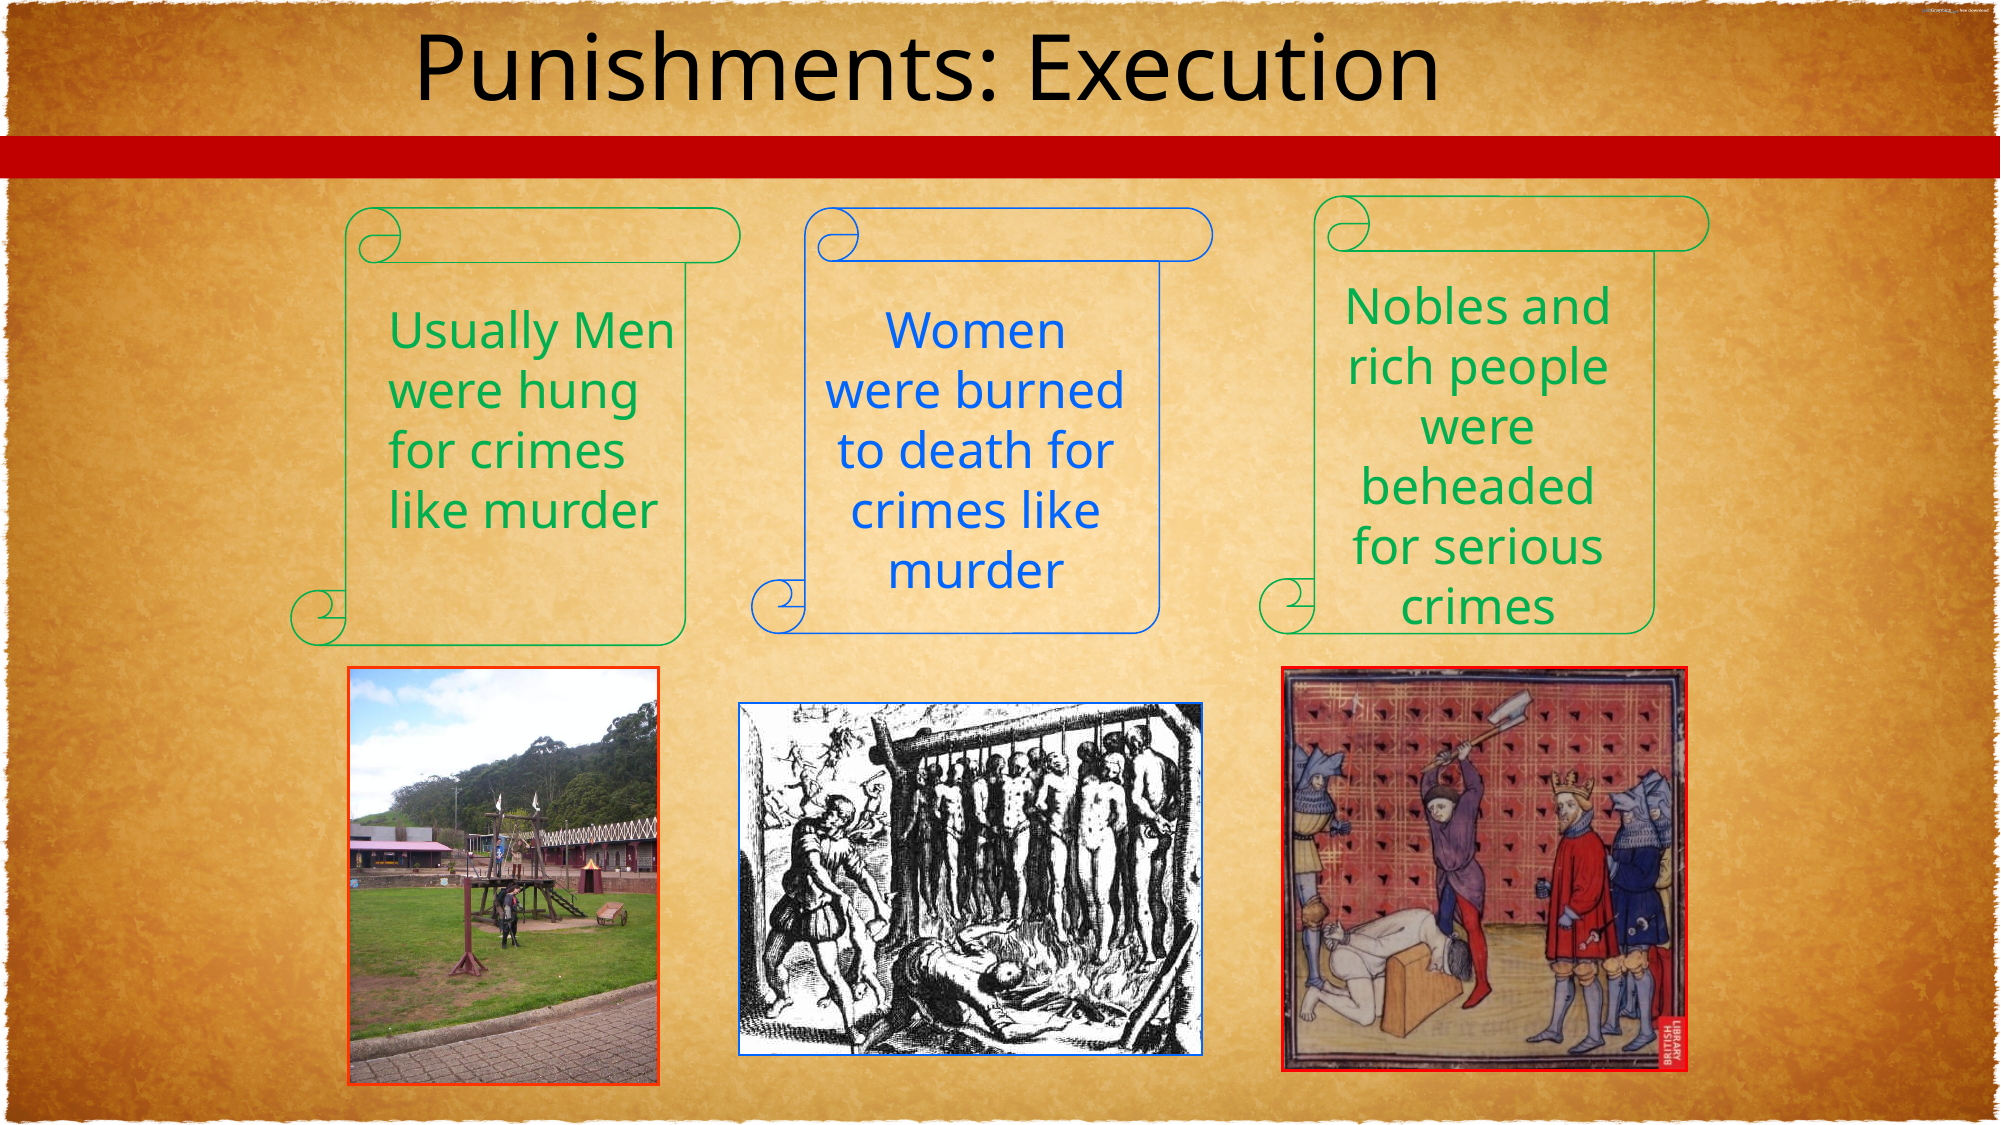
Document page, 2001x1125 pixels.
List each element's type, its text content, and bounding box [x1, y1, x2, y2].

text_box [751, 232, 1213, 634]
text_box [291, 207, 741, 646]
text_box Women were burned to death for crimes like murder [810, 290, 1142, 606]
picture [0, 0, 2001, 1125]
text_box Usually Men were hung for crimes like murder [686, 290, 693, 546]
text_box [0, 135, 2000, 179]
text_box Punishments: Execution [397, 179, 2000, 232]
text_box Punishments: Execution [397, 14, 2000, 135]
text_box Nobles and rich people were beheaded for serious crimes [1318, 267, 1638, 642]
text_box [1259, 232, 1708, 634]
